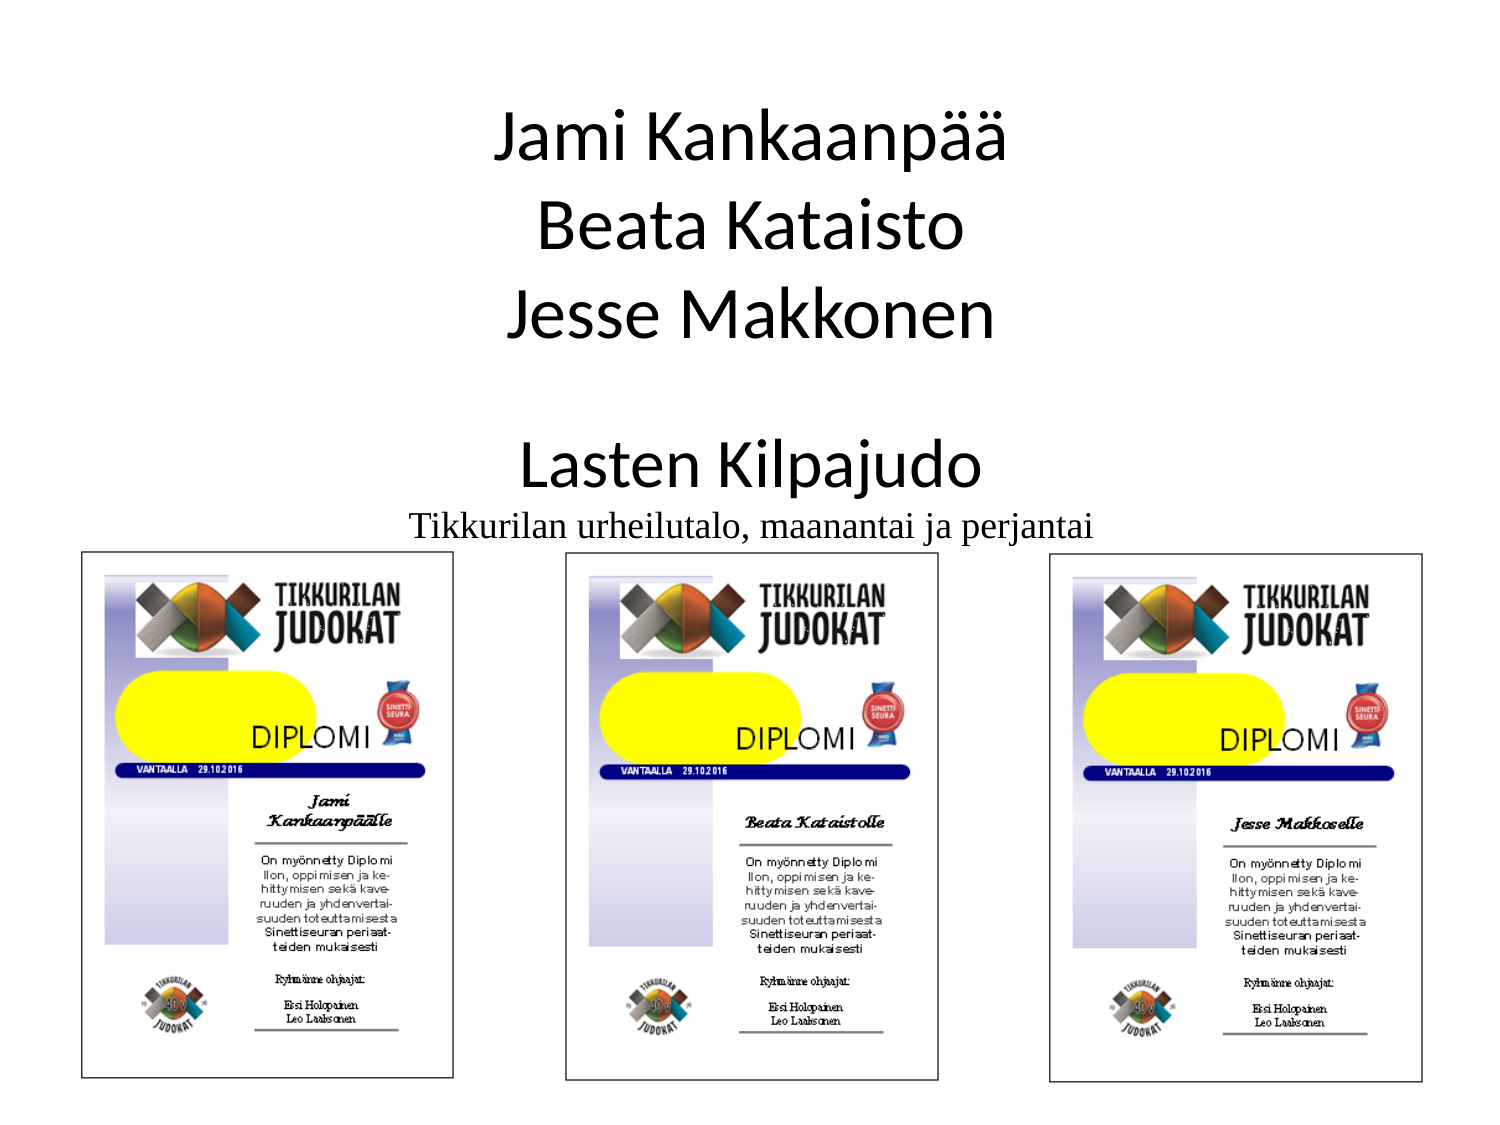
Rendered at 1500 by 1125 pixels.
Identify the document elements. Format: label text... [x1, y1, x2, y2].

text_box Lasten Kilpajudo Tikkurilan urheilutalo, maanantai ja perjantai [76, 408, 1427, 597]
picture [563, 550, 940, 1083]
picture [1048, 551, 1424, 1085]
picture [80, 549, 455, 1082]
title Jami Kankaanpää Beata Kataisto Jesse Makkonen [76, 78, 1427, 362]
